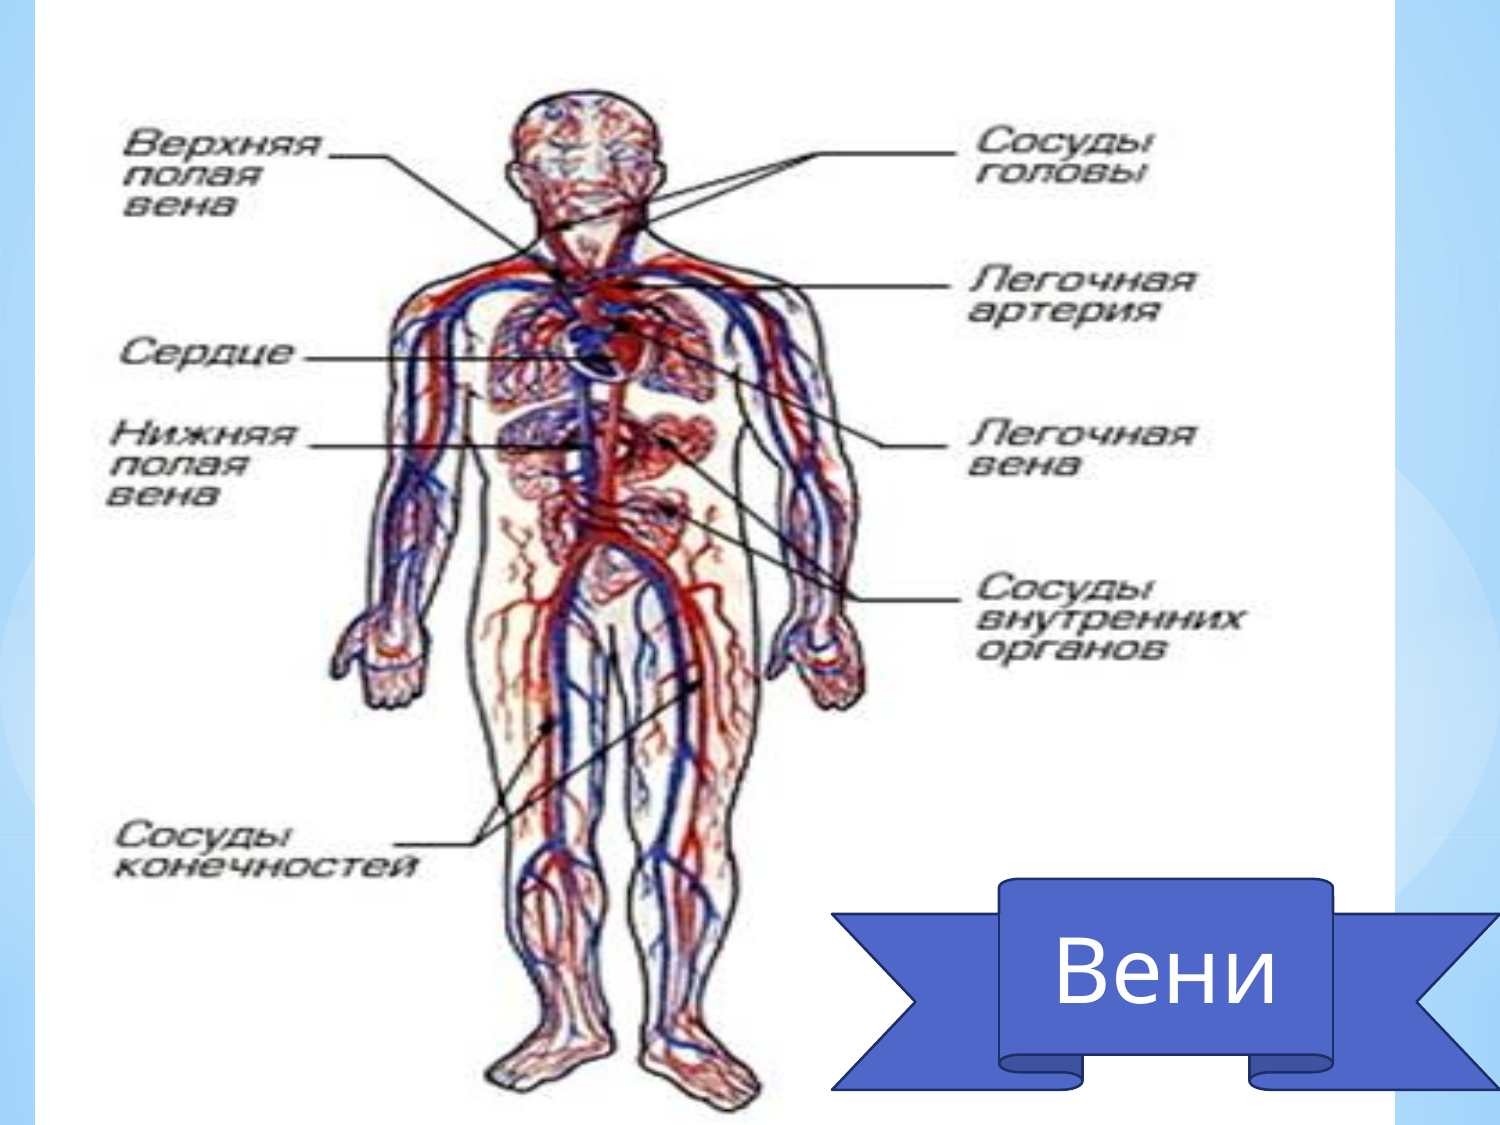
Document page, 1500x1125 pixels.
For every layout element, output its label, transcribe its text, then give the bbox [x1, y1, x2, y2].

text_box Вени [1400, 912, 1500, 1092]
picture [34, 0, 1395, 1125]
